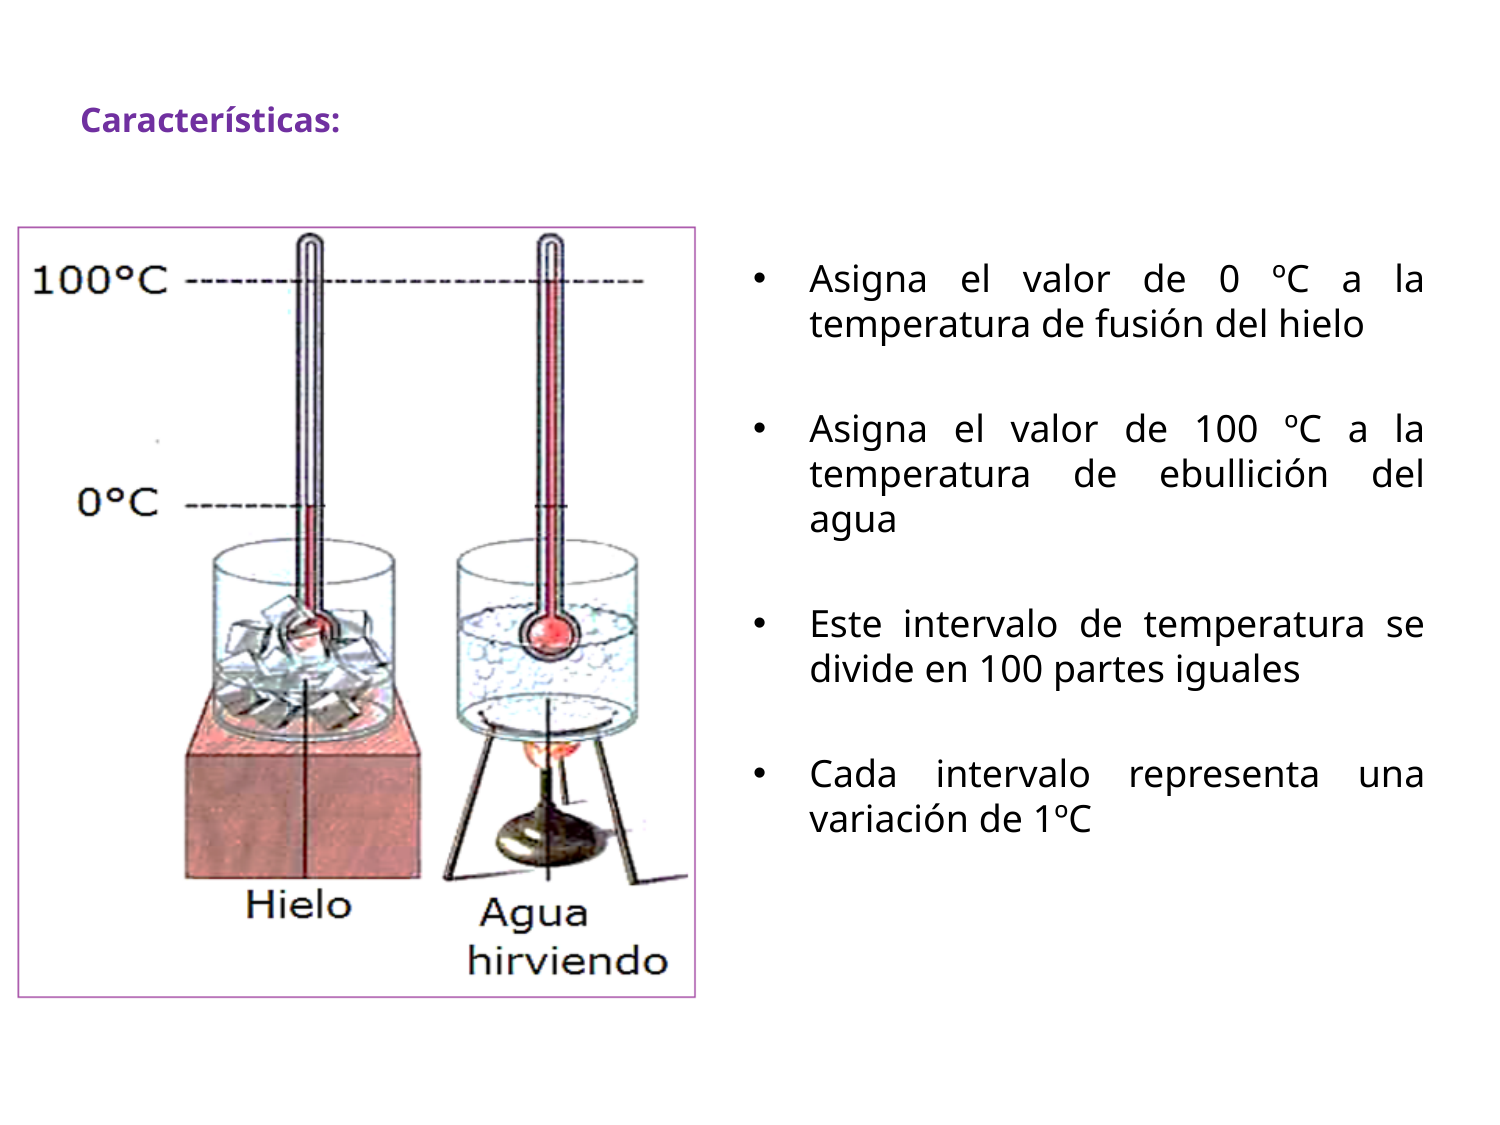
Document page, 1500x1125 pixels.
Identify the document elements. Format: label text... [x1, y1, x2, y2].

picture [9, 219, 708, 1007]
list Asigna el valor de 0 ºC a la temperatura de fusión del hielo Asigna el valor de 100 ºC a la temperatura de ebullición del agua Este intervalo de temperatura se divide en 100 partes iguales Cada intervalo representa una variación de 1ºC [738, 90, 1441, 917]
title Características: [64, 18, 1415, 220]
